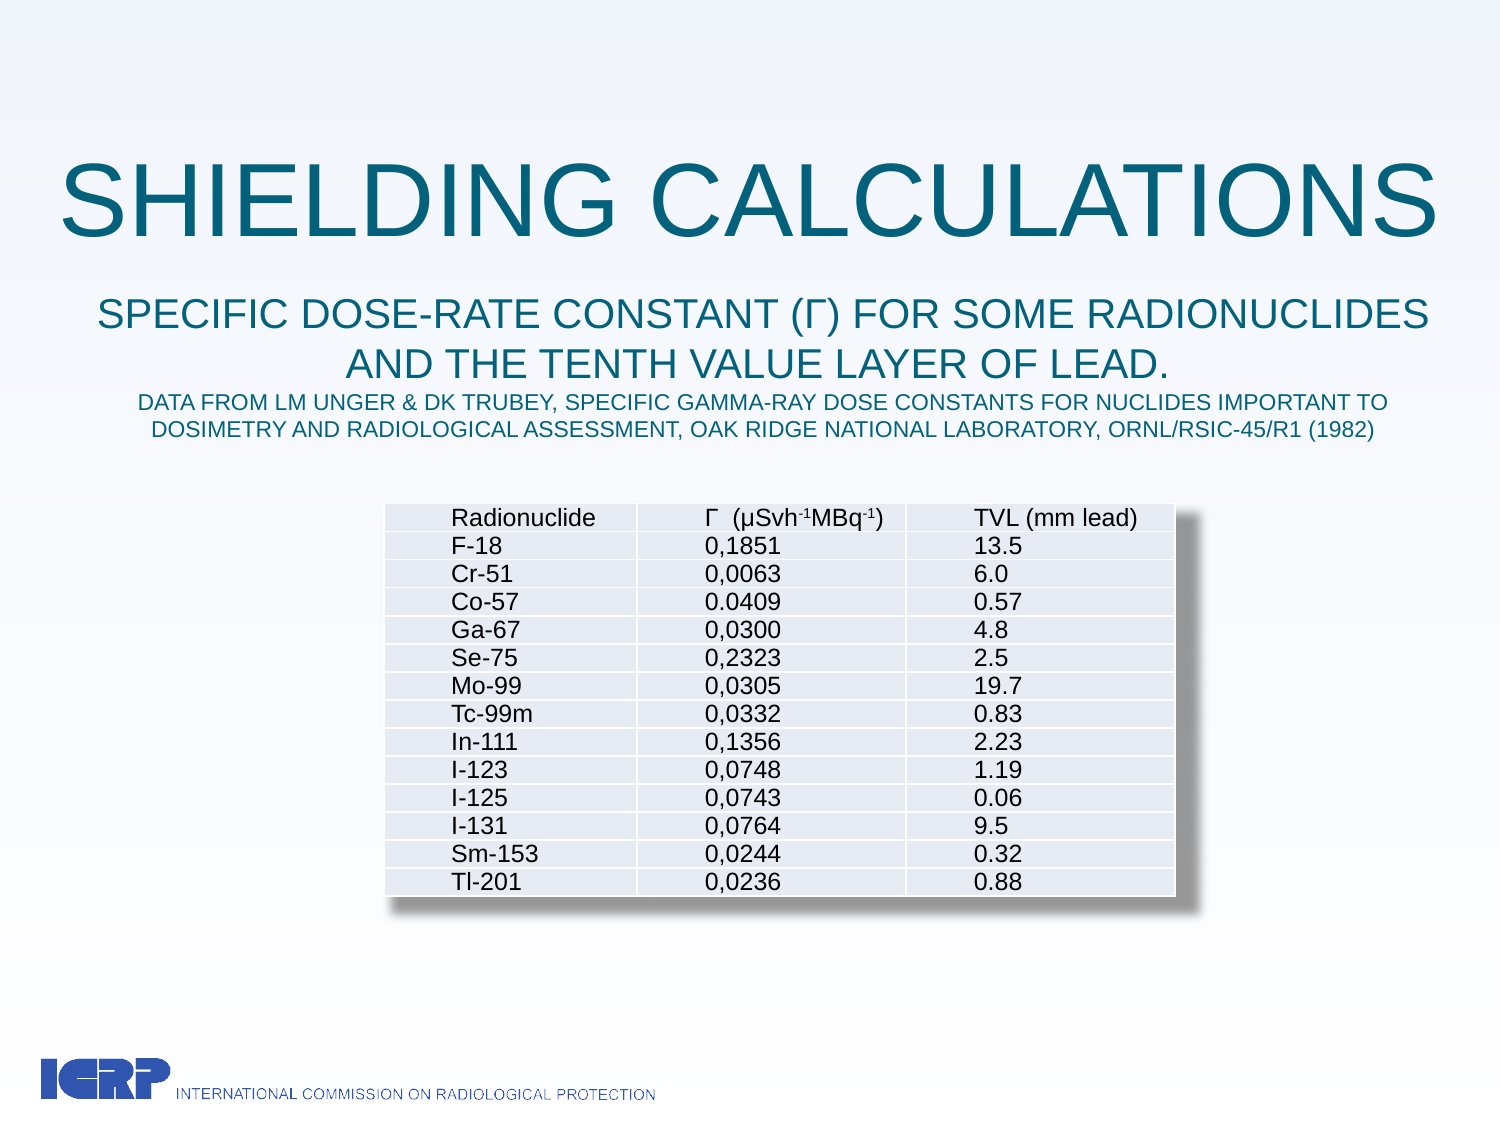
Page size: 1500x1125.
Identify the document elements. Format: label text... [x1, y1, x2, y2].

table_cell 0,2323 [638, 645, 905, 671]
table_cell 0.06 [907, 785, 1174, 811]
table_cell I-125 [385, 785, 636, 811]
table_cell F-18 [385, 532, 636, 559]
table_cell 0,1356 [638, 729, 905, 755]
table_cell Co-57 [385, 588, 636, 615]
table_cell 0,0305 [638, 673, 905, 699]
table_cell I-123 [385, 757, 636, 783]
table_cell Mo-99 [385, 673, 636, 699]
table_header Radionuclide [385, 504, 636, 531]
table_cell 0,0236 [638, 869, 905, 895]
table_cell Tc-99m [385, 701, 636, 727]
table_cell 0.83 [907, 701, 1174, 727]
table_cell 6.0 [907, 560, 1174, 587]
picture [37, 1052, 663, 1105]
title SPECIFIC DOSE-RATE CONSTANT (Γ) FOR SOME RADIONUCLIDES AND THE TENTH VALUE LAYER OF LEAD. DATA FROM LM UNGER & DK TRUBEY, SPECIFIC GAMMA-RAY DOSE CONSTANTS FOR NUCLIDES IMPORTANT TO DOSIMETRY AND RADIOLOGICAL ASSESSMENT, OAK RIDGE NATIONAL LABORATORY, ORNL/RSIC-45/R1 (1982) [88, 267, 1439, 455]
table_cell 0.57 [907, 588, 1174, 615]
table_cell 0,0300 [638, 617, 905, 643]
table_cell 0,0743 [638, 785, 905, 811]
table_cell 13.5 [907, 532, 1174, 559]
table_cell 0,0063 [638, 560, 905, 587]
table_cell 0,0332 [638, 701, 905, 727]
table_cell 0,0748 [638, 757, 905, 783]
table_cell Se-75 [385, 645, 636, 671]
table_cell Ga-67 [385, 617, 636, 643]
table_cell 0.32 [907, 841, 1174, 867]
table_cell 19.7 [907, 673, 1174, 699]
table_cell Sm-153 [385, 841, 636, 867]
table_cell 9.5 [907, 813, 1174, 839]
table_cell In-111 [385, 729, 636, 755]
table_cell 0.0409 [638, 588, 905, 615]
table_cell Tl-201 [385, 869, 636, 895]
table_cell 0.88 [907, 869, 1174, 895]
table_cell 0,0244 [638, 841, 905, 867]
table_cell 0,0764 [638, 813, 905, 839]
table_cell I-131 [385, 813, 636, 839]
table_cell 2.5 [907, 645, 1174, 671]
table_cell 0,1851 [638, 532, 905, 559]
table_header TVL (mm lead) [907, 504, 1174, 531]
table_header Γ (μSvh-1MBq-1) [638, 504, 905, 531]
table_cell Cr-51 [385, 560, 636, 587]
table_cell 4.8 [907, 617, 1174, 643]
text_box SHIELDING CALCULATIONS [0, 125, 1500, 266]
table_cell 2.23 [907, 729, 1174, 755]
table_cell 1.19 [907, 757, 1174, 783]
